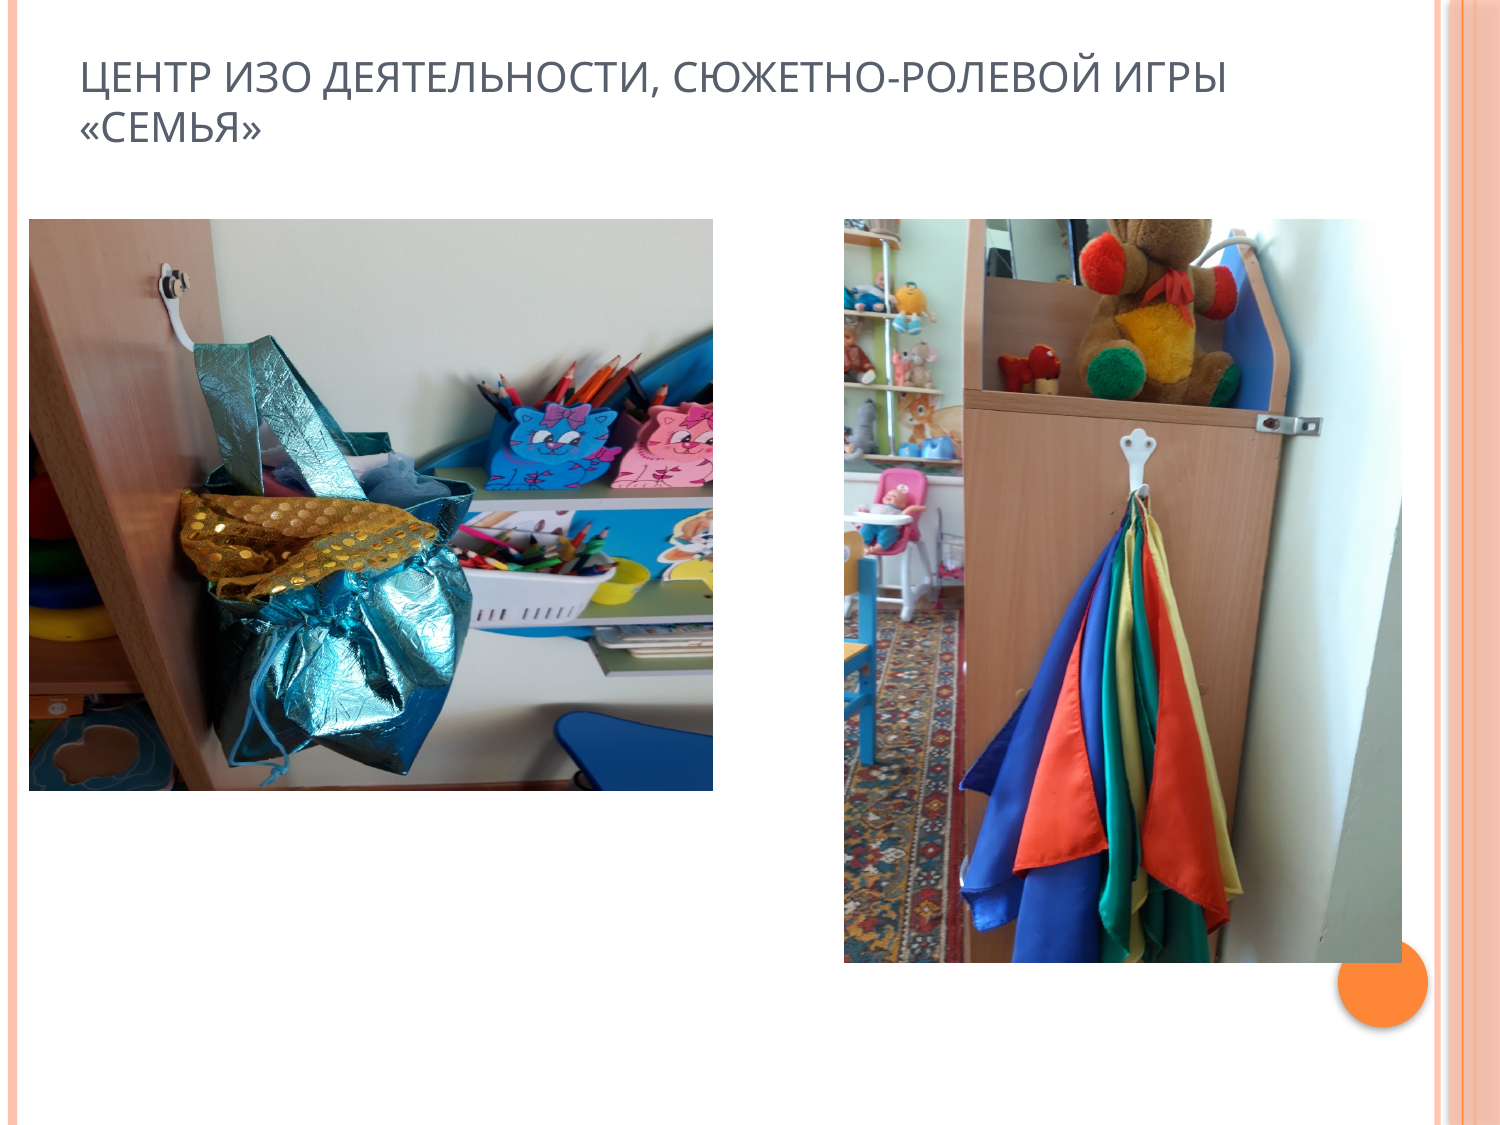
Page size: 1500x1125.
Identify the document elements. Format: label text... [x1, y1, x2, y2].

title Центр ИЗО деятельности, сюжетно-ролевой игры «Семья» [64, 42, 1307, 159]
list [843, 219, 1403, 963]
picture [28, 219, 714, 792]
